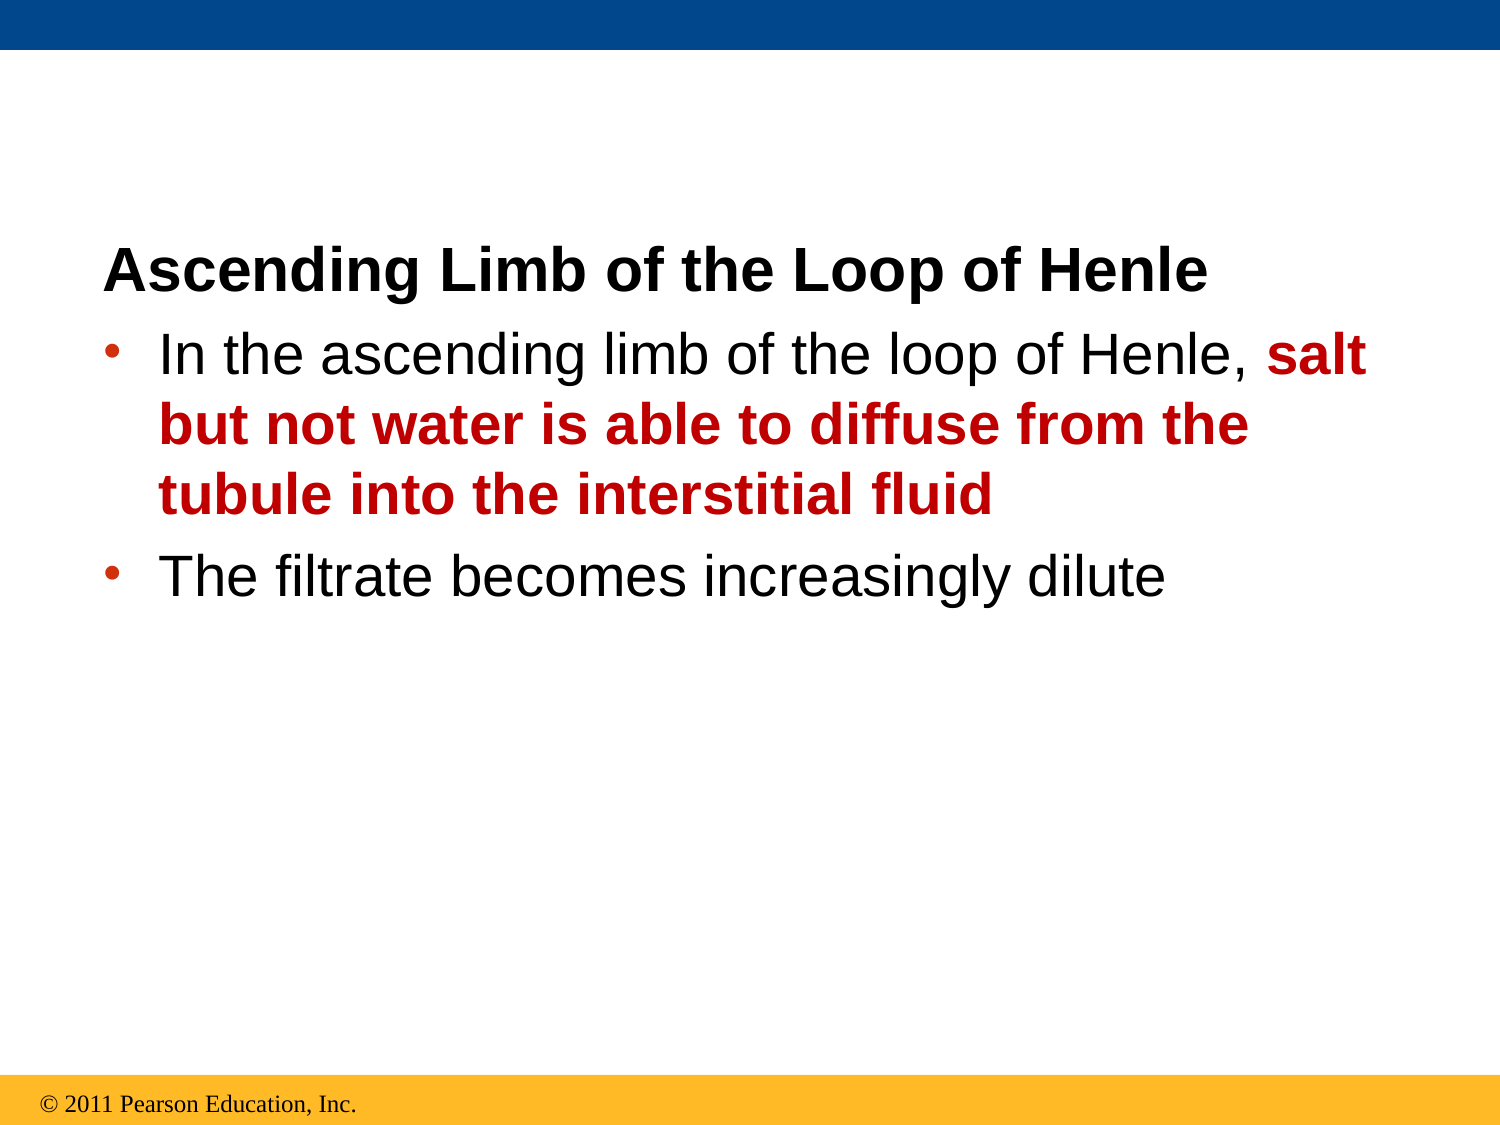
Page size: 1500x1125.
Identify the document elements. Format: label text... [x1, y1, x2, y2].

text_box [0, 0, 1500, 50]
list Ascending Limb of the Loop of Henle In the ascending limb of the loop of Henle, salt but not water is able to diffuse from the tubule into the interstitial fluid The filtrate becomes increasingly dilute [87, 221, 1426, 726]
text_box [0, 1074, 1500, 1125]
